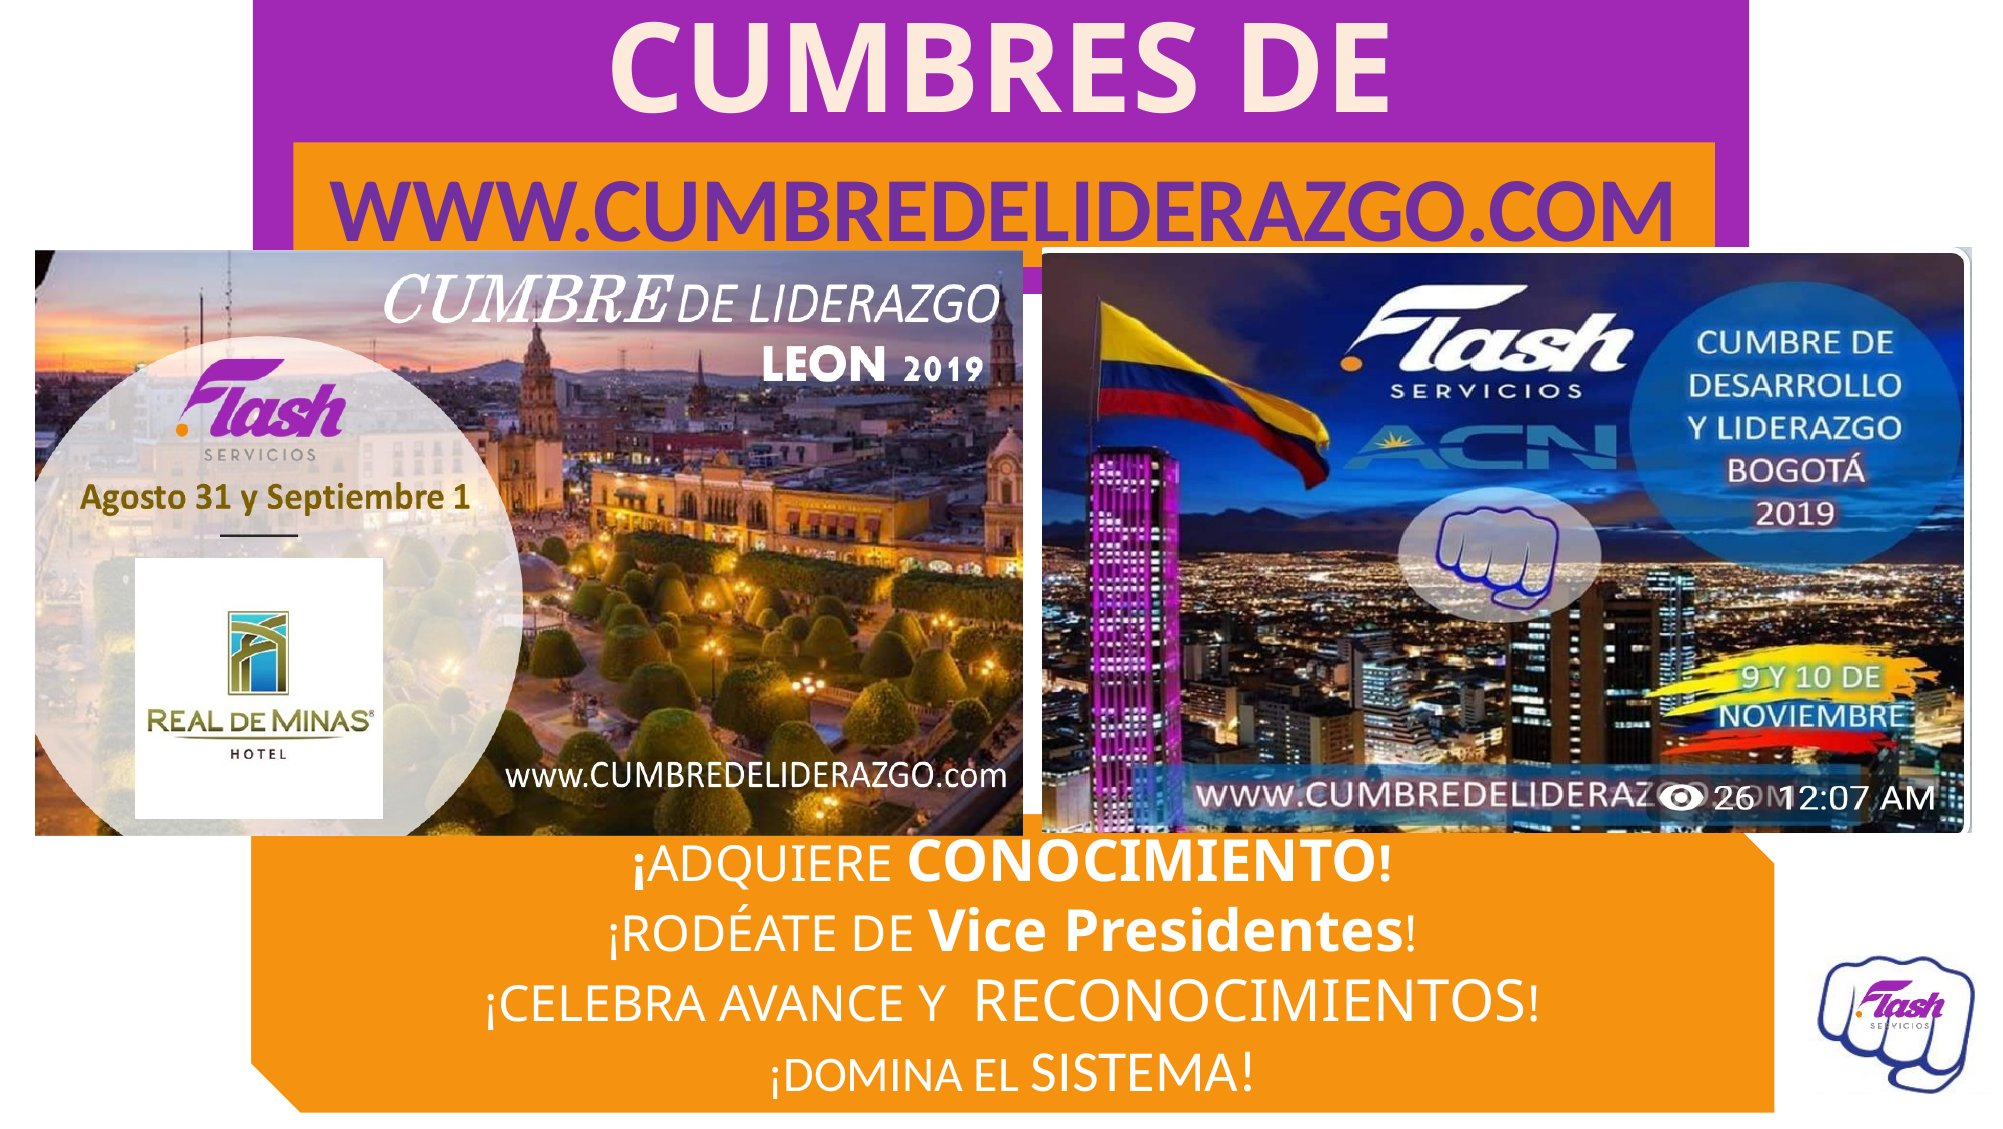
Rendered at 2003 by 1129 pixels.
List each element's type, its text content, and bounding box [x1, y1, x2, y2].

picture [34, 250, 1023, 836]
text_box CUMBRES DE LIDERAZGO [252, 0, 1750, 248]
picture [1042, 247, 1973, 834]
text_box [1795, 939, 1999, 1095]
text_box ¡ADQUIERE CONOCIMIENTO! ¡RODÉATE DE Vice Presidentes! ¡CELEBRA AVANCE Y RECONOCIMIENTOS! ¡DOMINA EL SISTEMA! [246, 809, 1779, 1117]
text_box WWW.CUMBREDELIDERAZGO.COM [293, 142, 1715, 267]
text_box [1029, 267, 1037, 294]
